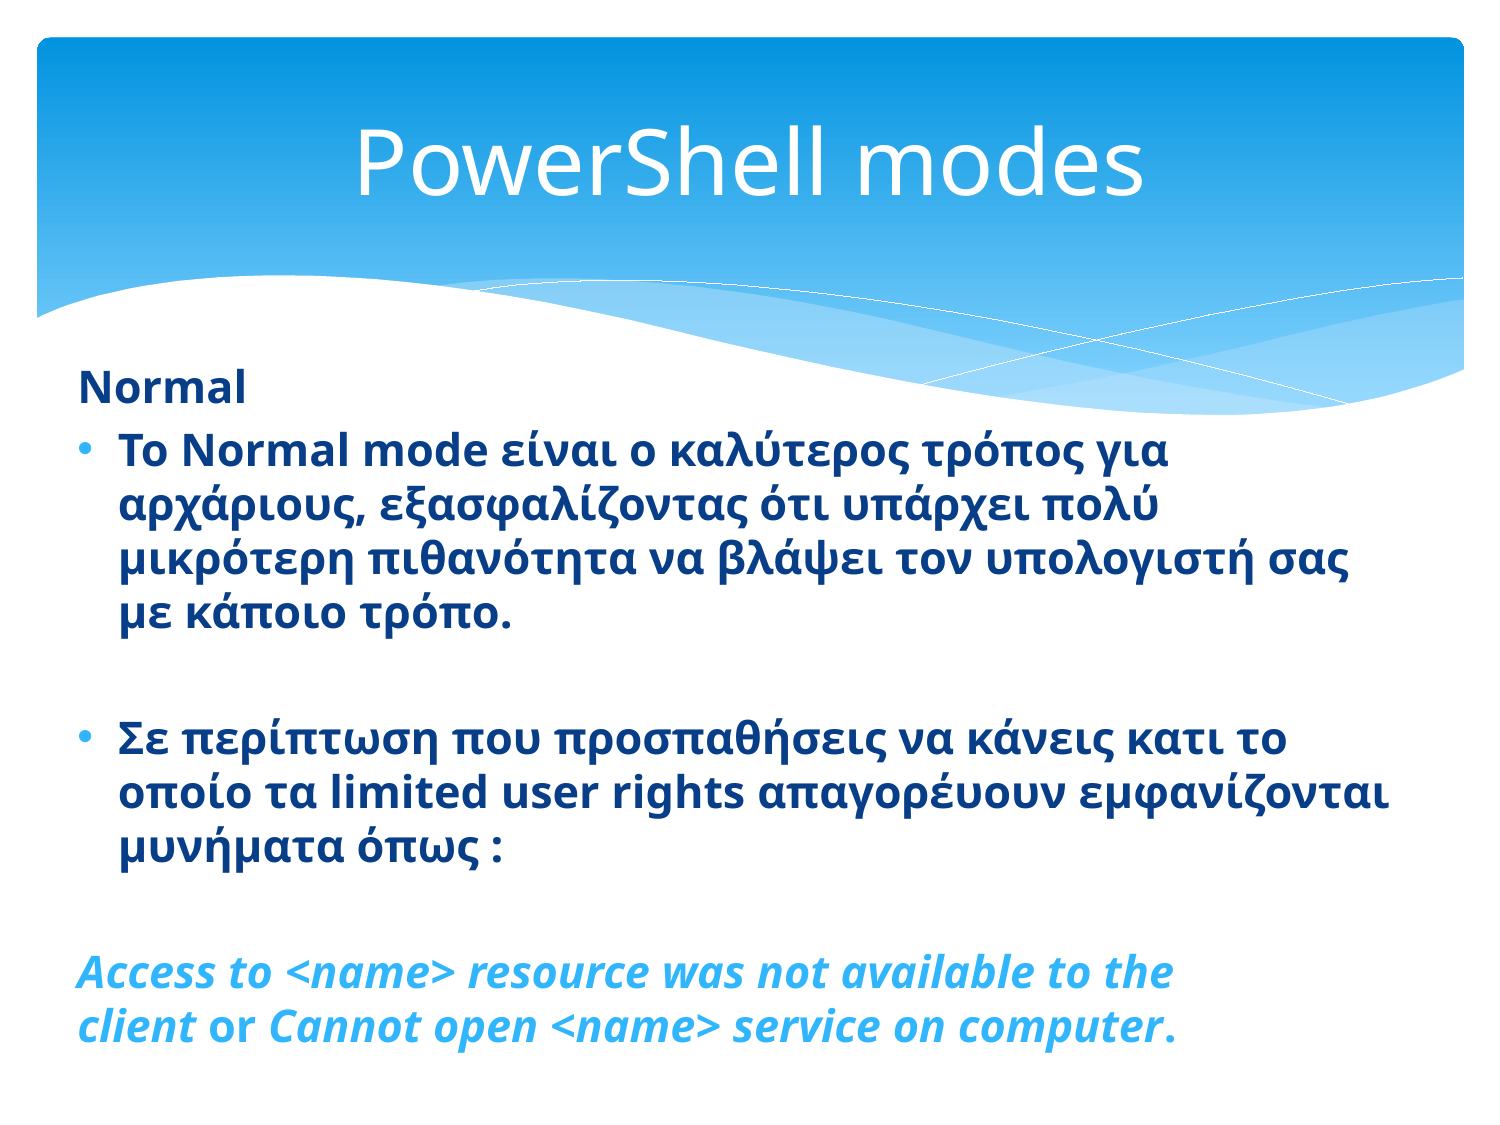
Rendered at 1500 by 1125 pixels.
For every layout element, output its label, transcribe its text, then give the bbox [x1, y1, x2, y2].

list Normal To Normal mode είναι ο καλύτερος τρόπος για αρχάριους, εξασφαλίζοντας ότι υπάρχει πολύ μικρότερη πιθανότητα να βλάψει τον υπολογιστή σας με κάποιο τρόπο. Σε περίπτωση που προσπαθήσεις να κάνεις κατι το οποίο τα limited user rights απαγορέυουν εμφανίζονται μυνήματα όπως : Access to <name> resource was not available to the client or Cannot open <name> service on computer. [62, 224, 1413, 1063]
title PowerShell modes [75, 55, 1425, 261]
